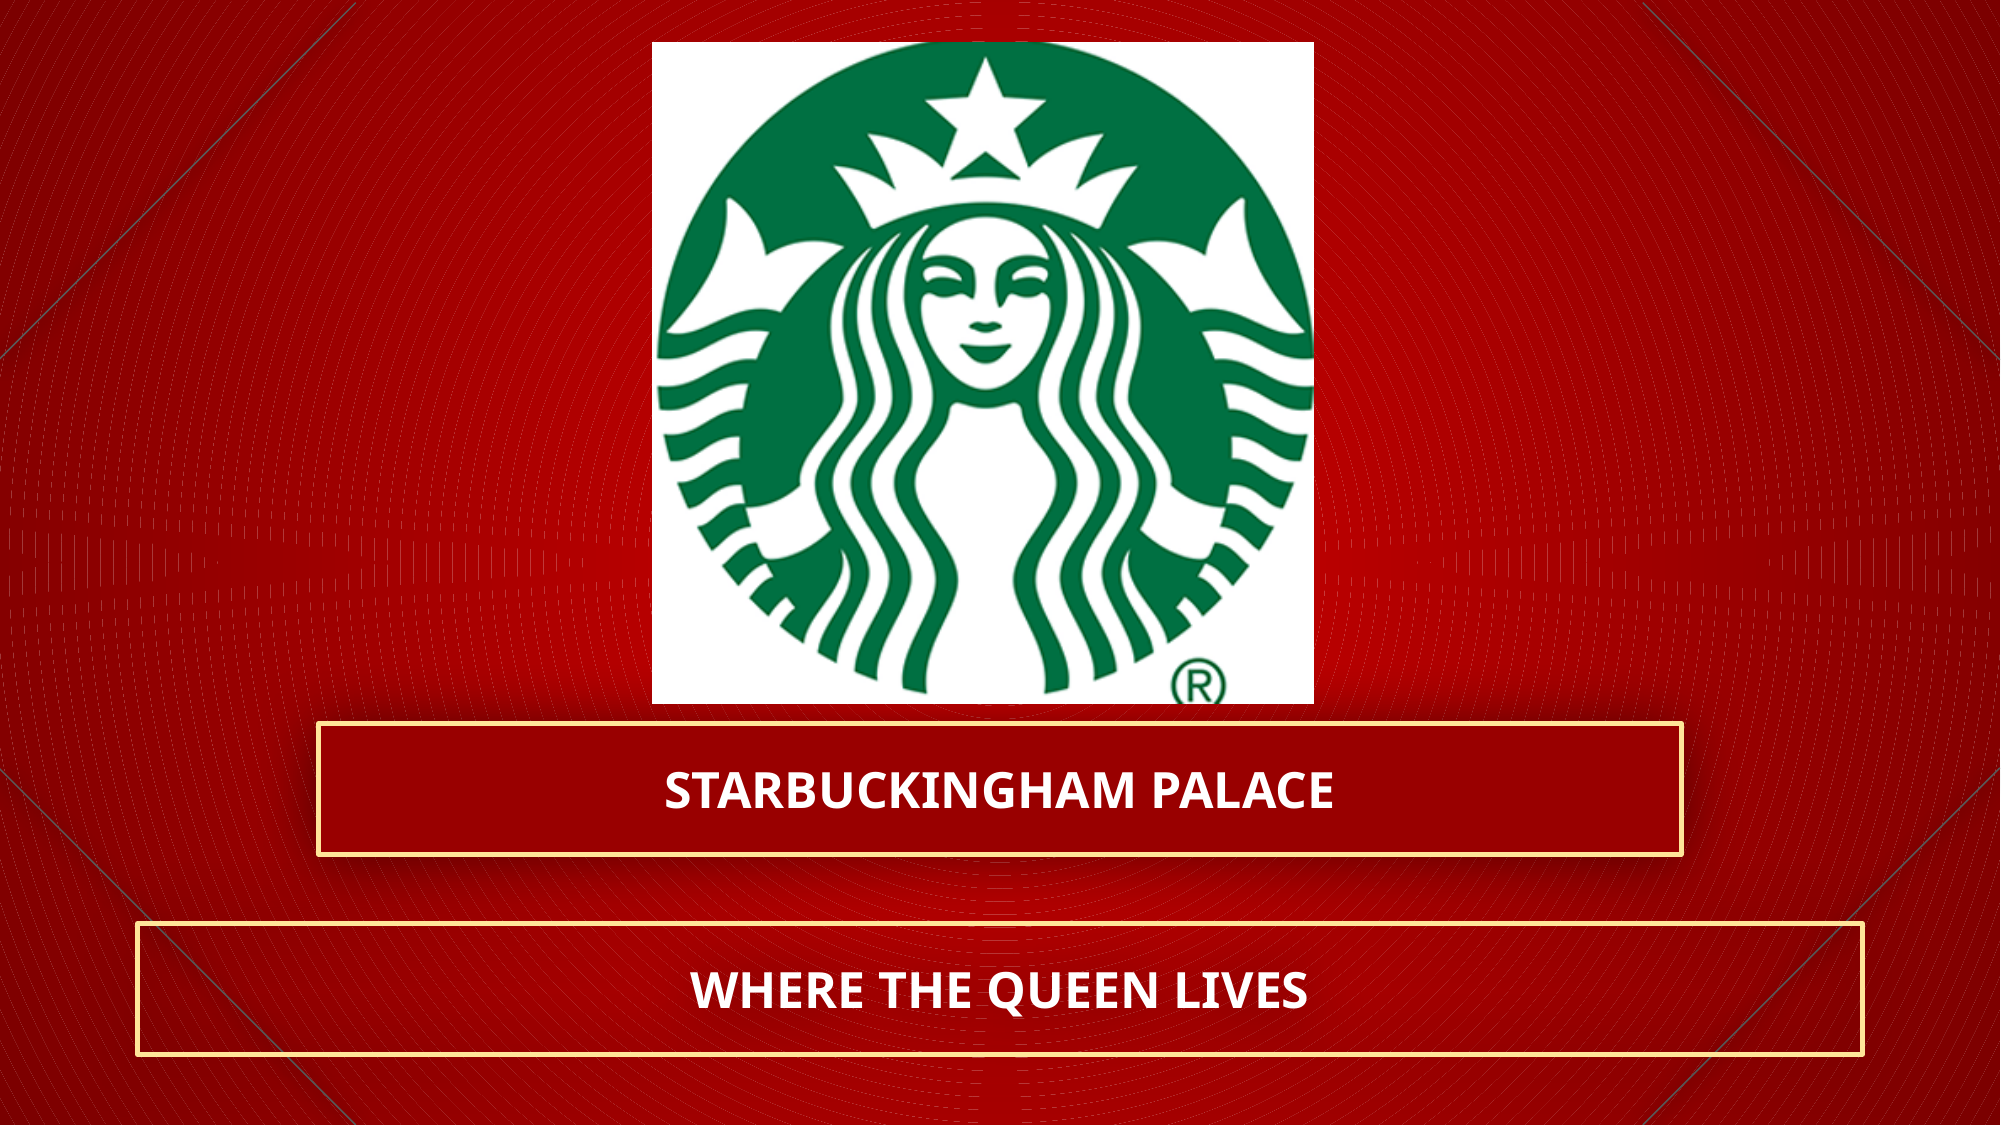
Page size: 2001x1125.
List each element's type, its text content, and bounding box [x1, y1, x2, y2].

picture [652, 42, 1315, 704]
text_box STARBUCKINGHAM PALACE [318, 723, 1682, 855]
text_box WHERE THE QUEEN LIVES [137, 923, 1863, 1055]
